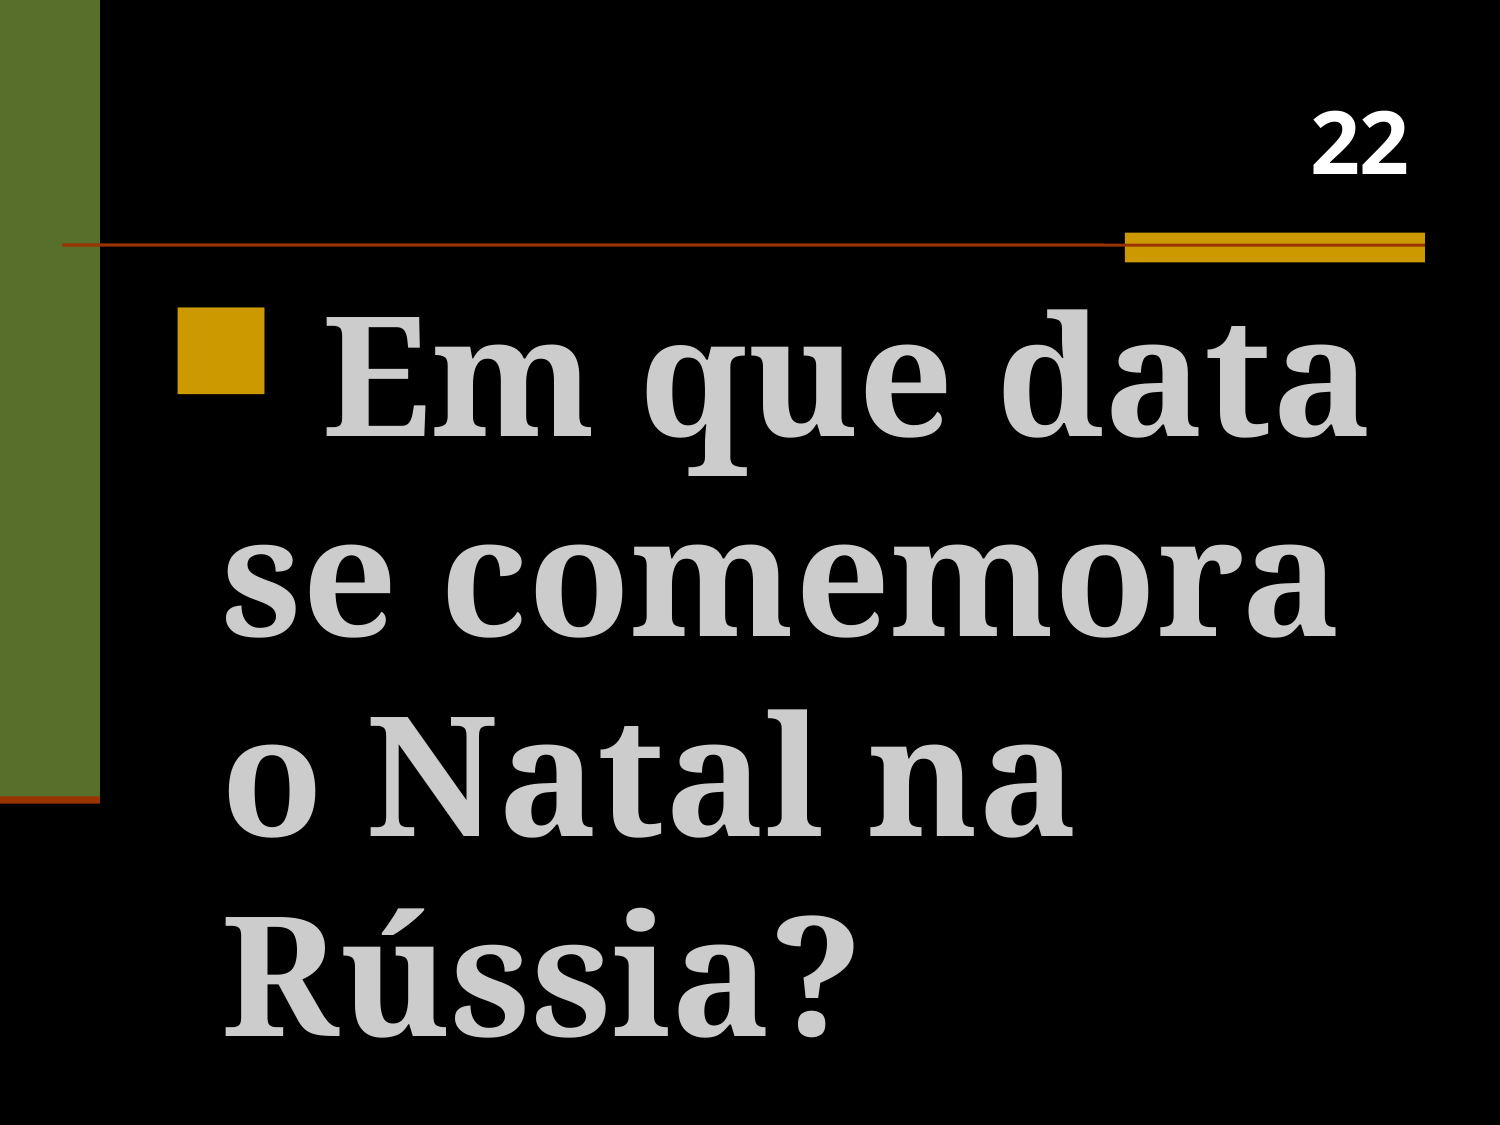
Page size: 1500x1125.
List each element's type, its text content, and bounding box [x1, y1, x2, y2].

title 22 [150, 45, 1425, 234]
list Em que data se comemora o Natal na Rússia? [150, 262, 1425, 1094]
